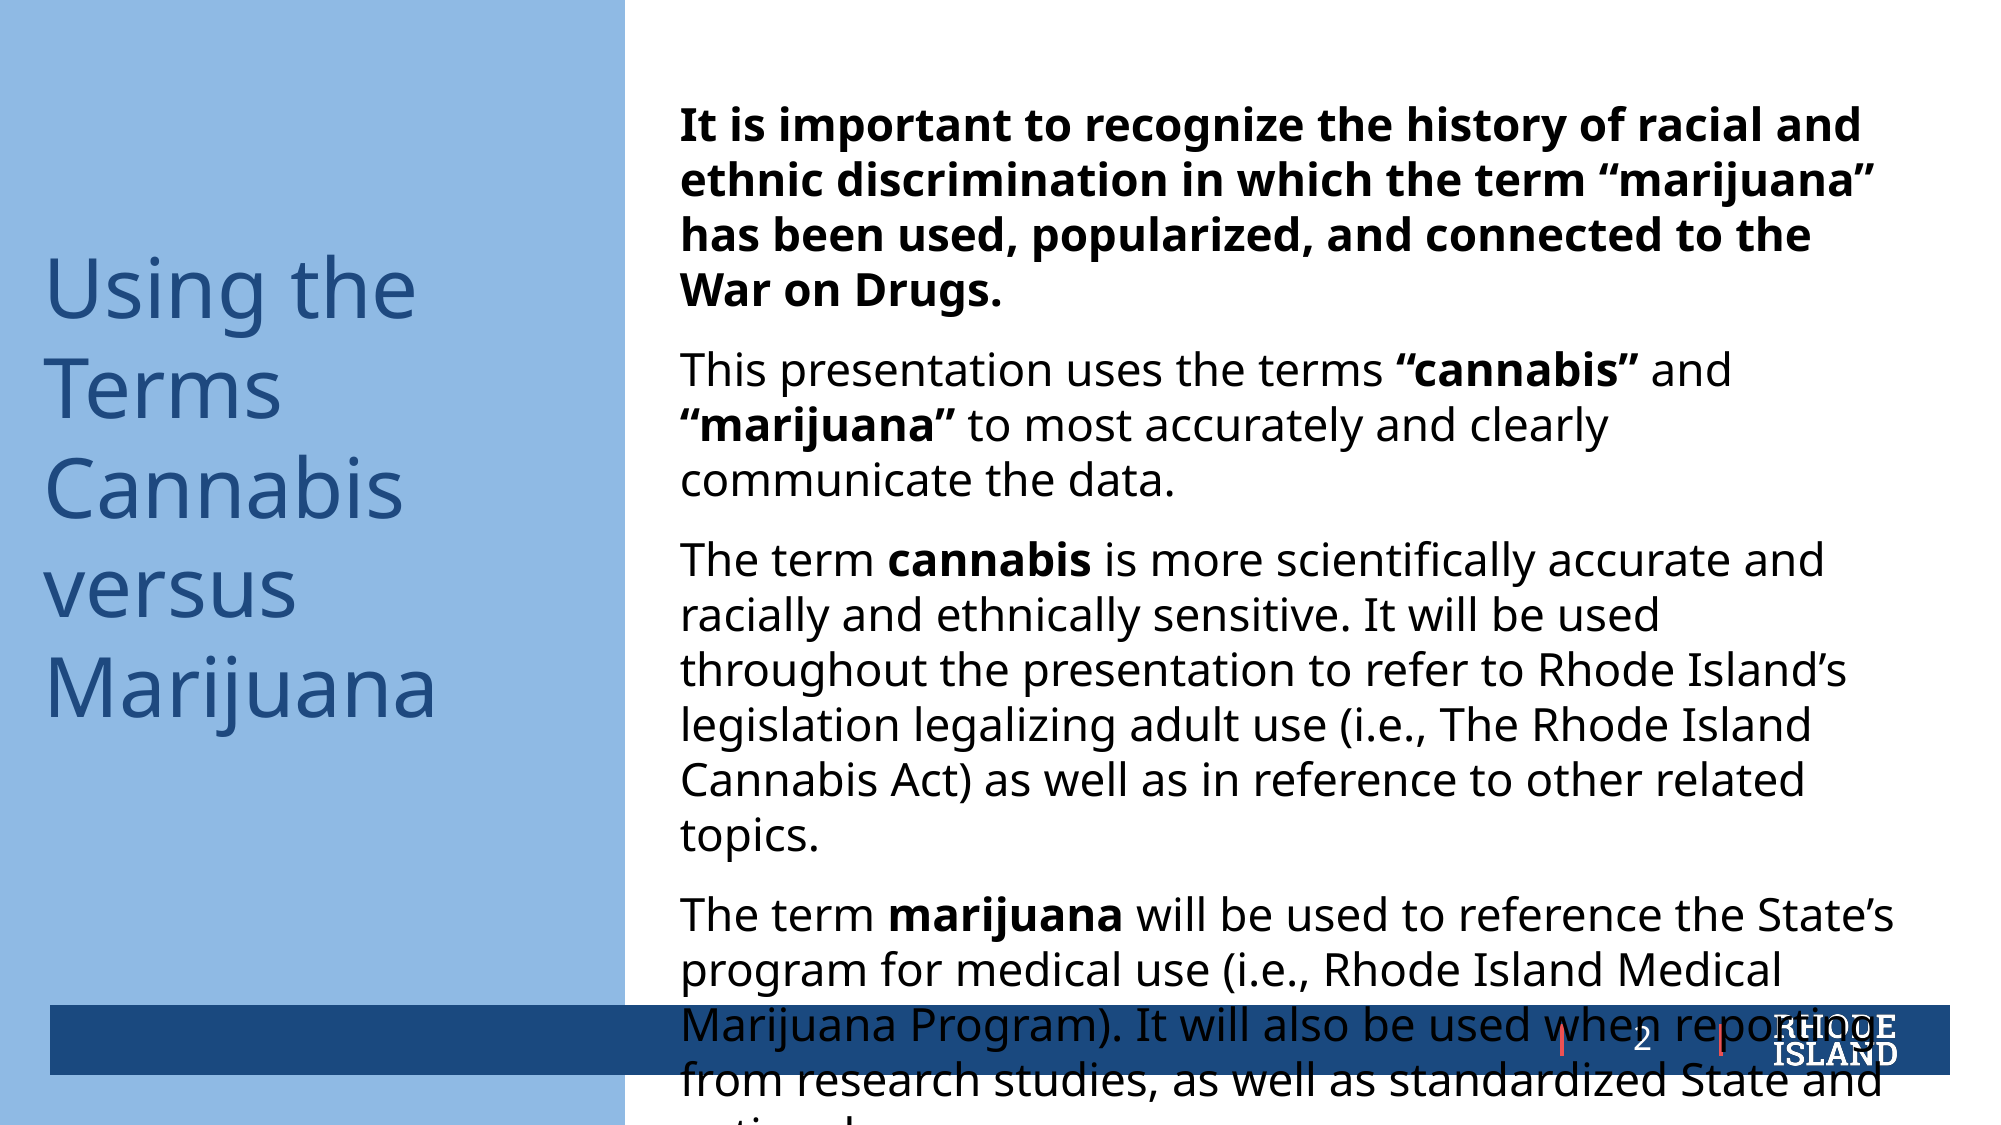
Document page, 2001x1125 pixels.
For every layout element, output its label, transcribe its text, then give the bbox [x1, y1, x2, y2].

picture [1774, 1014, 1897, 1066]
slide_number 2 [1594, 1012, 1691, 1068]
text_box Using the Terms Cannabis versus Marijuana [28, 227, 603, 563]
text_box It is important to recognize the history of racial and ethnic discrimination in which the term “marijuana” has been used, popularized, and connected to the War on Drugs. This presentation uses the terms “cannabis” and “marijuana” to most accurately and clearly communicate the data. The term cannabis is more scientifically accurate and racially and ethnically sensitive. It will be used throughout the presentation to refer to Rhode Island’s legislation legalizing adult use (i.e., The Rhode Island Cannabis Act) as well as in reference to other related topics. The term marijuana will be used to reference the State’s program for medical use (i.e., Rhode Island Medical Marijuana Program). It will also be used when reporting from research studies, as well as standardized State and national surveys. [664, 88, 1916, 866]
